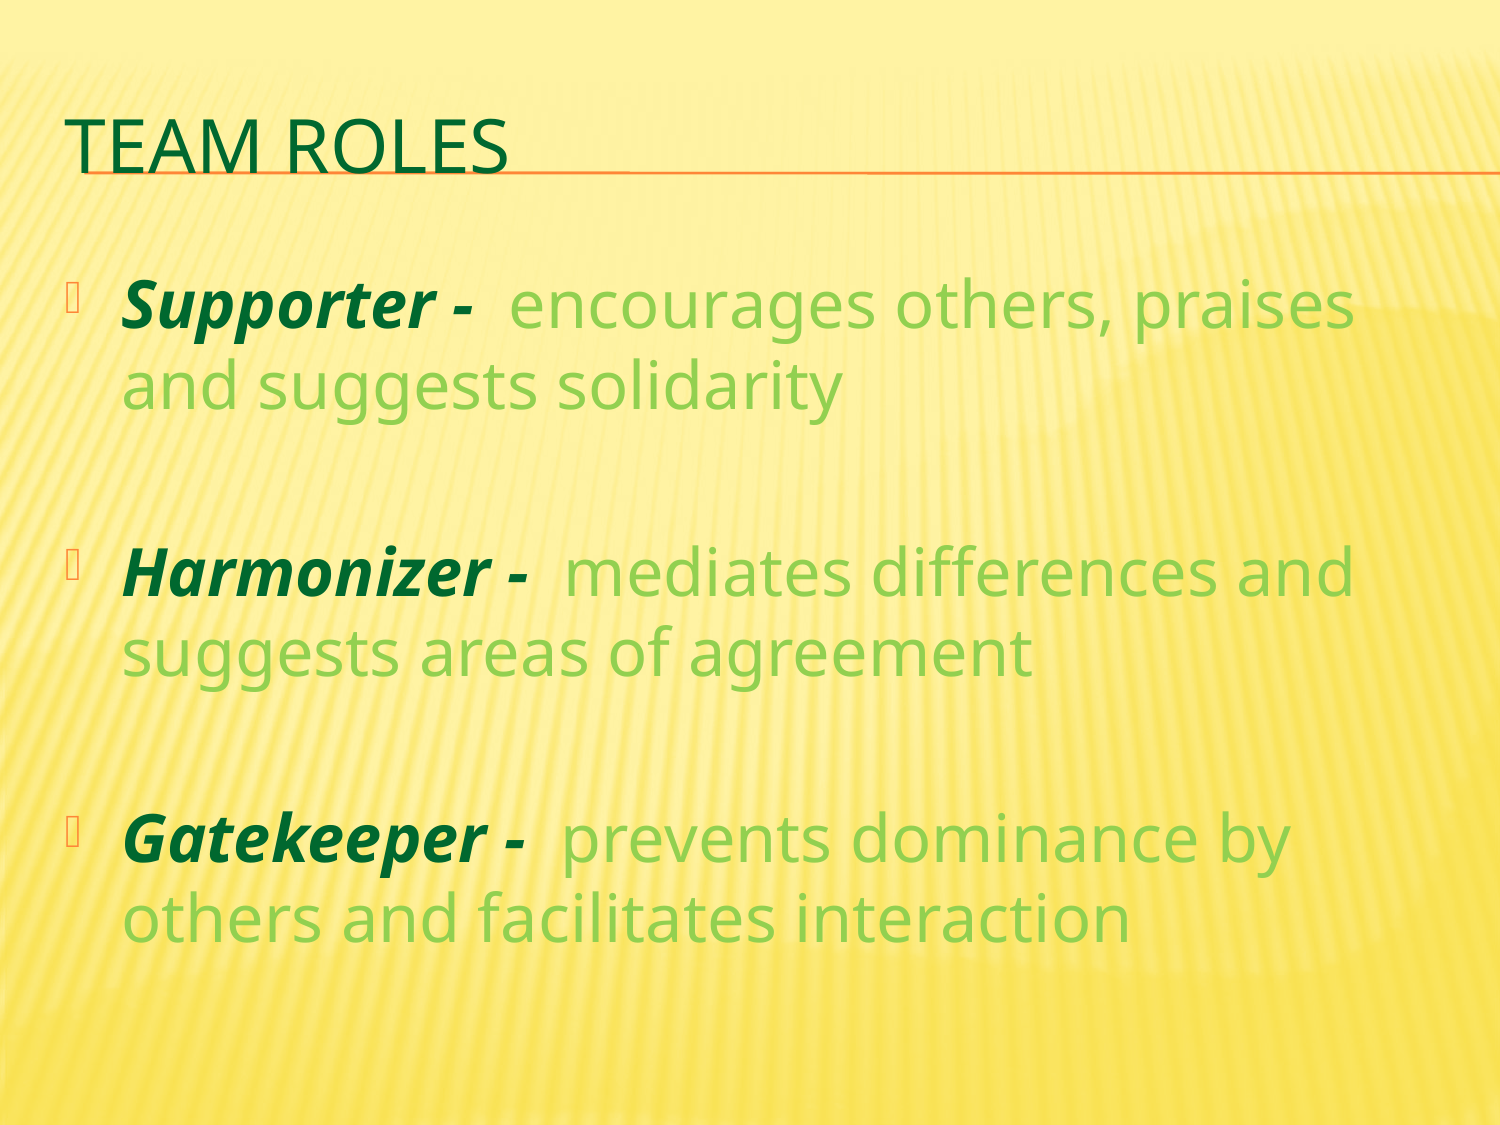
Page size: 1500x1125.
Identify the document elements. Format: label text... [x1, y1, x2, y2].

title Team roles [50, 75, 1475, 213]
list Supporter - encourages others, praises and suggests solidarity Harmonizer - mediates differences and suggests areas of agreement Gatekeeper - prevents dominance by others and facilitates interaction [50, 254, 1475, 998]
